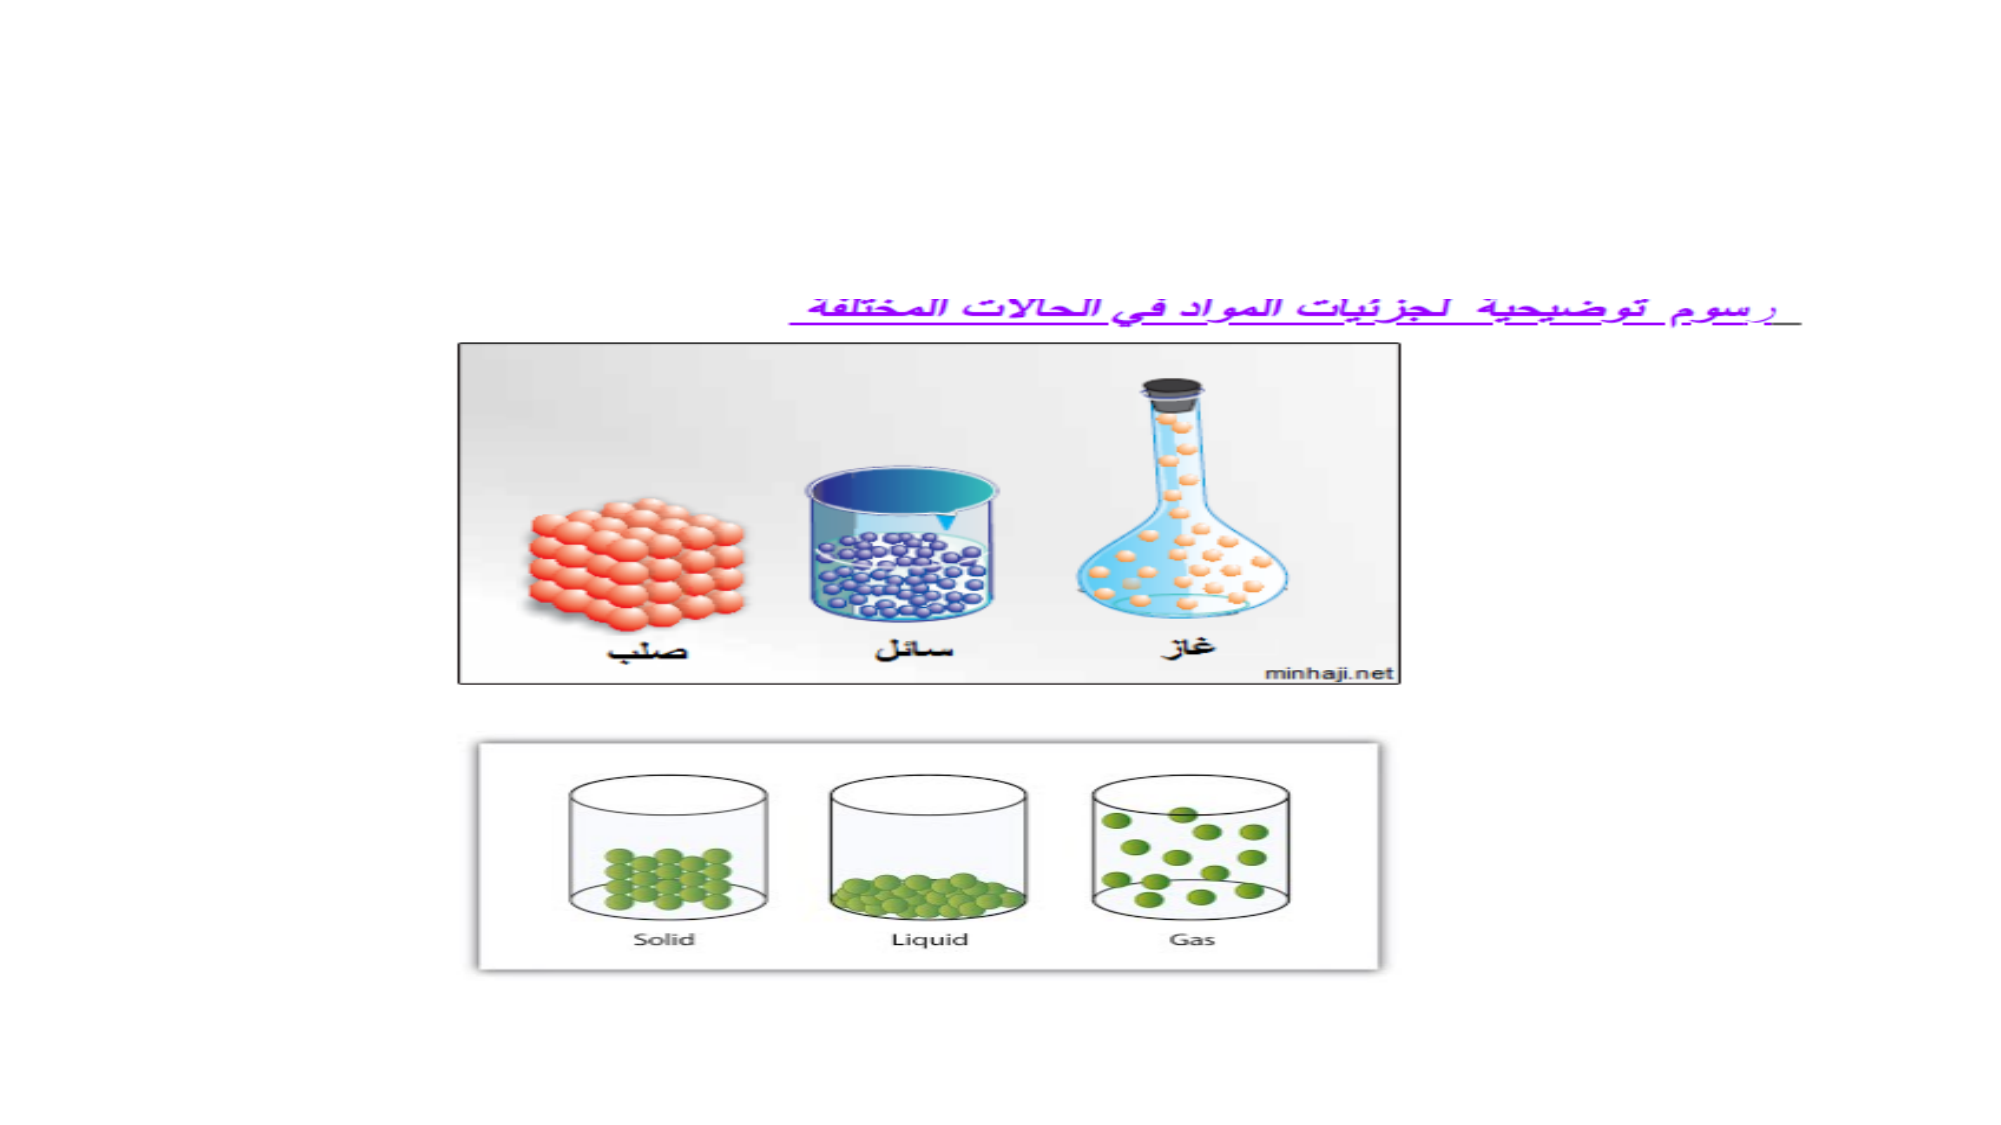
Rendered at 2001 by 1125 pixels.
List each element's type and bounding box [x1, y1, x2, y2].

list [253, 299, 1812, 1014]
